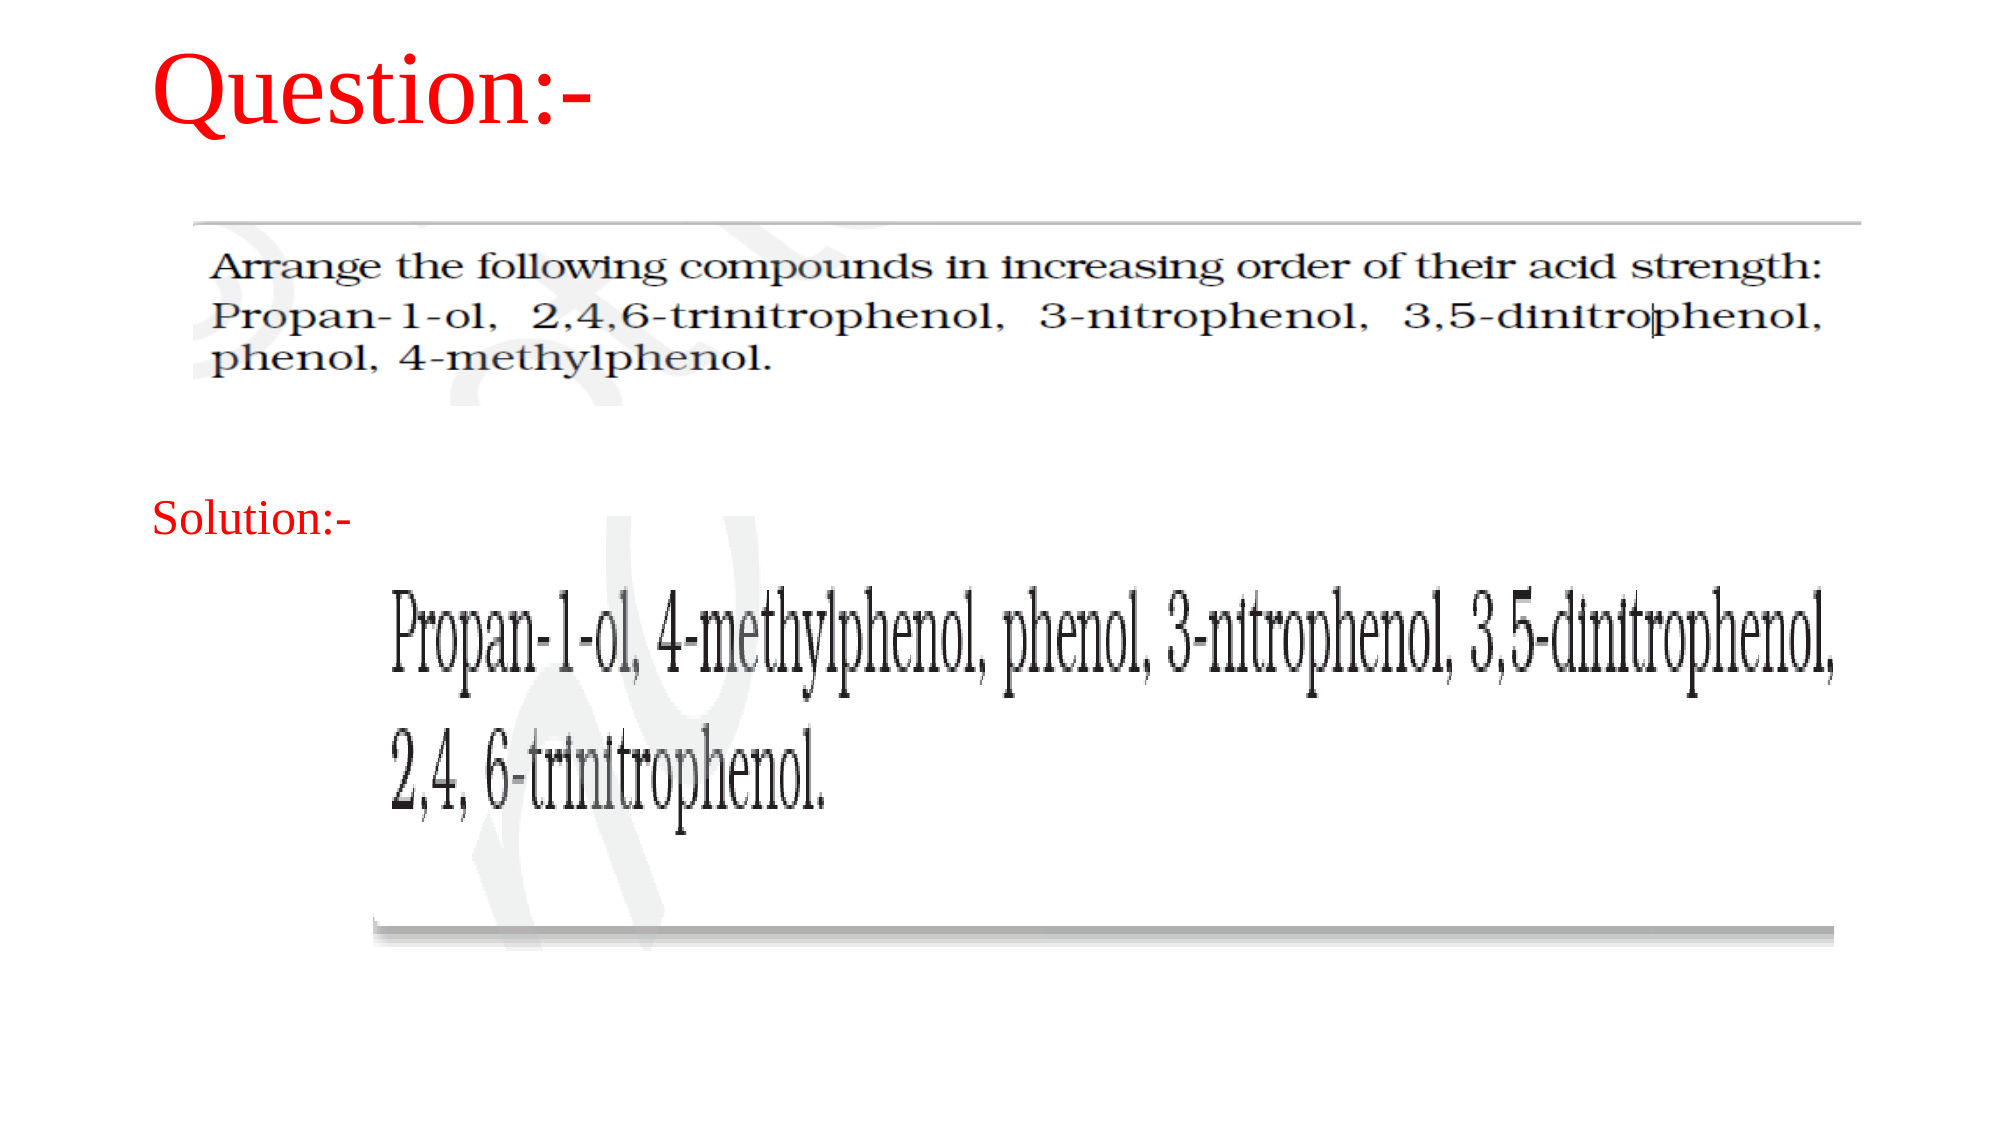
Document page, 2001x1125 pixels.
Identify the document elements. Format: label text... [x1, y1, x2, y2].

title Question:- [136, 22, 1862, 394]
list Solution:- [136, 484, 1862, 999]
picture [193, 221, 1862, 406]
picture [372, 516, 1835, 951]
